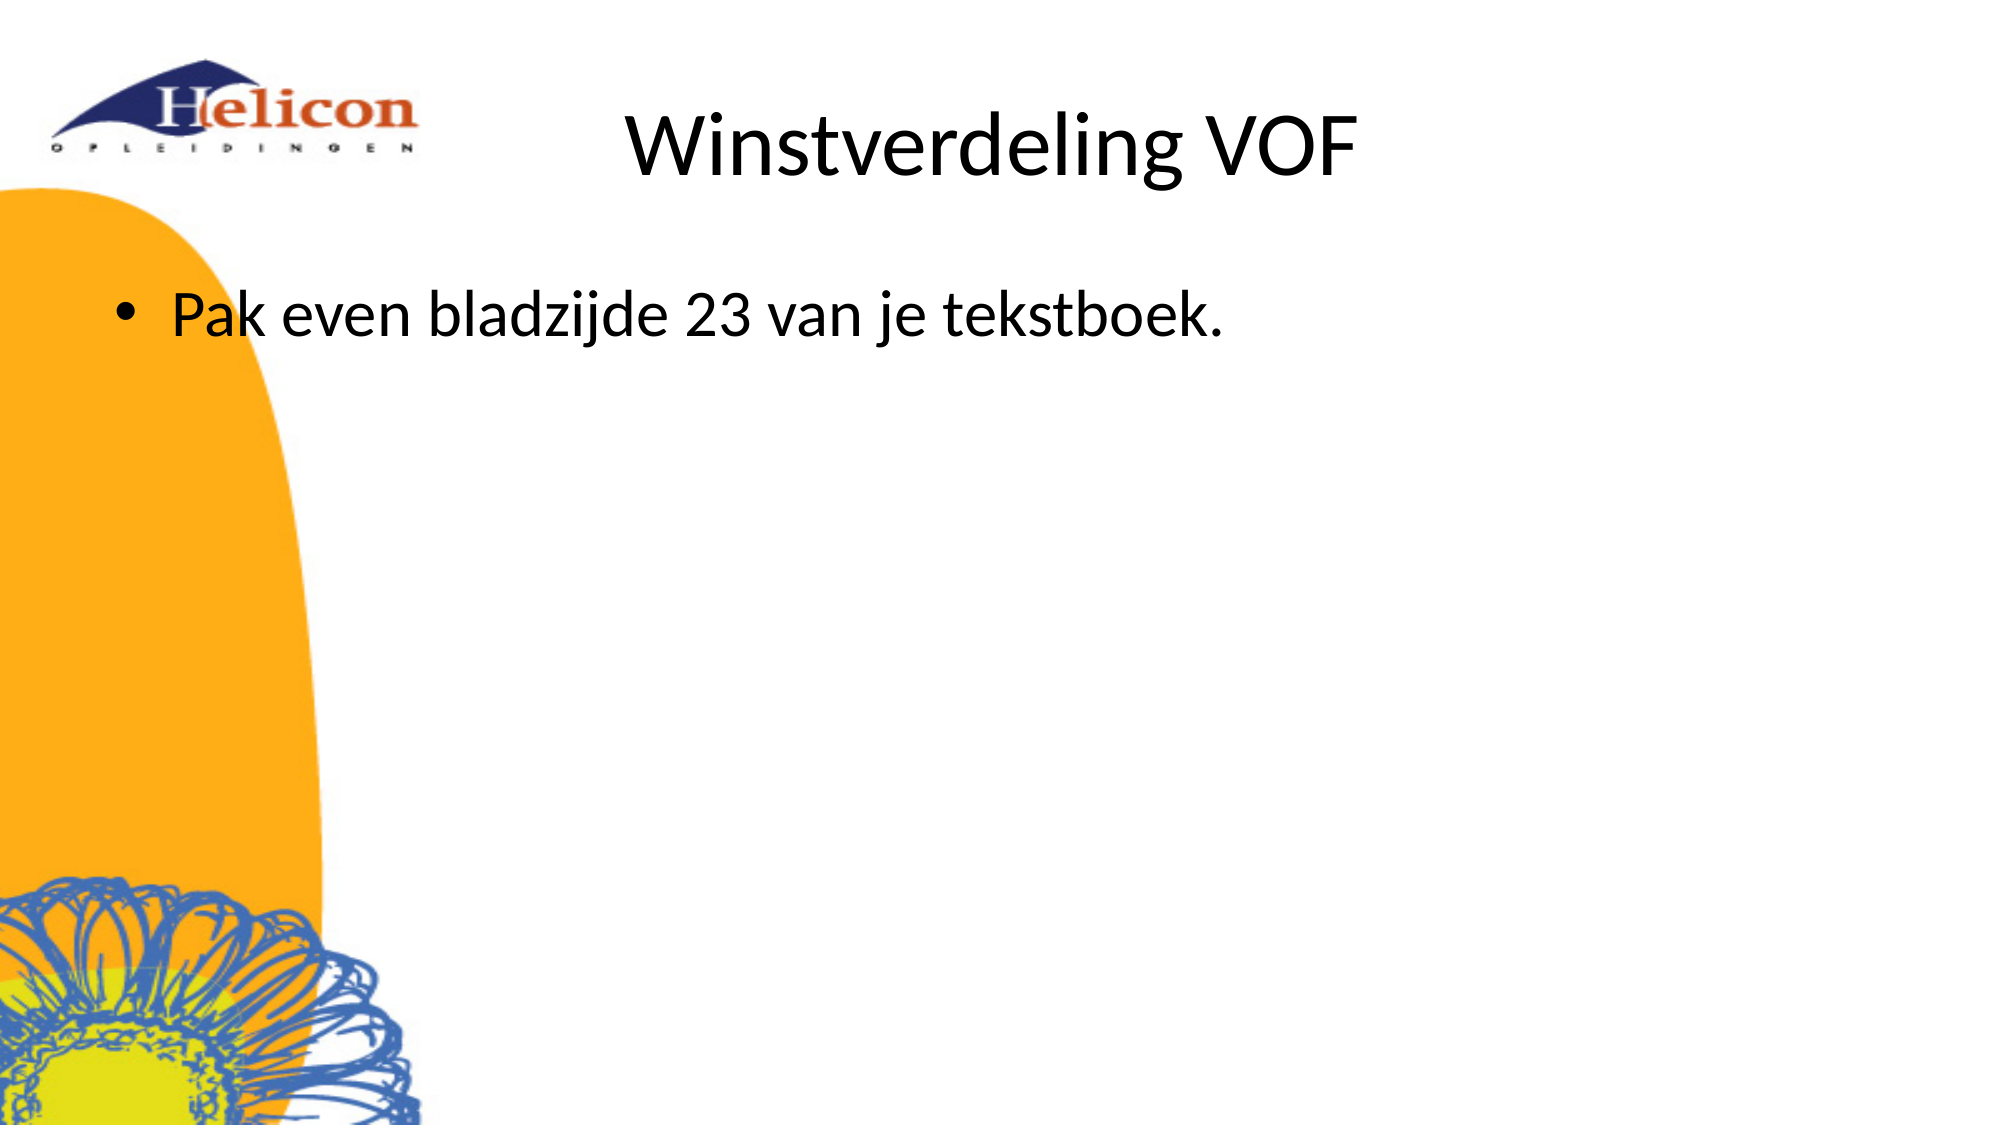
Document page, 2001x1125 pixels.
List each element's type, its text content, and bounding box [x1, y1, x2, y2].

list Pak even bladzijde 23 van je tekstboek. [99, 262, 1900, 1005]
picture [0, 0, 2001, 1125]
title Winstverdeling VOF [99, 45, 1900, 233]
